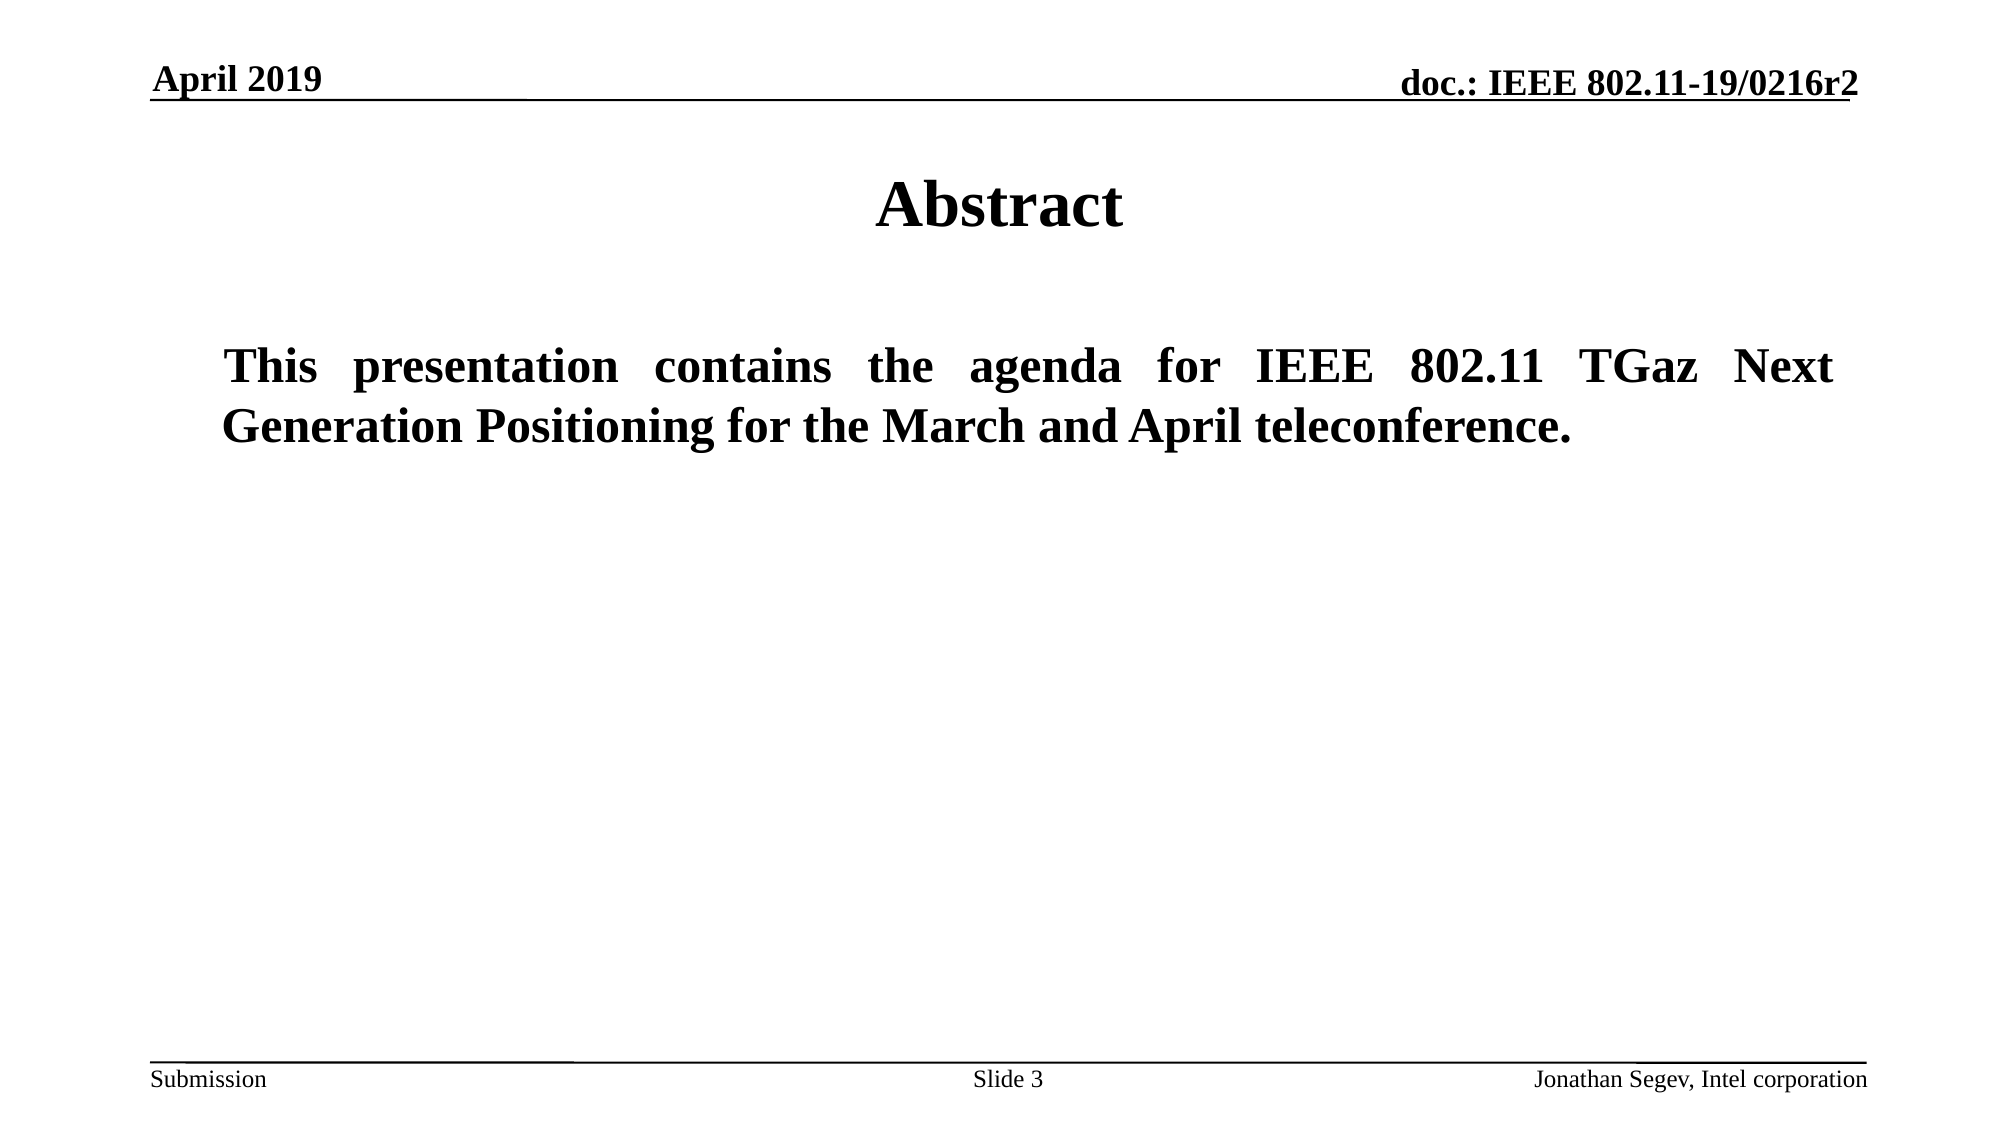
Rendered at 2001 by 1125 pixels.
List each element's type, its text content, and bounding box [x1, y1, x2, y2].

footer Jonathan Segev, Intel corporation [1171, 1061, 1869, 1093]
slide_number Slide 3 [950, 1061, 1067, 1123]
title Abstract [149, 112, 1850, 288]
list This presentation contains the agenda for IEEE 802.11 TGaz Next Generation Positioning for the March and April teleconference. [149, 324, 1850, 1000]
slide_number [152, 54, 563, 100]
